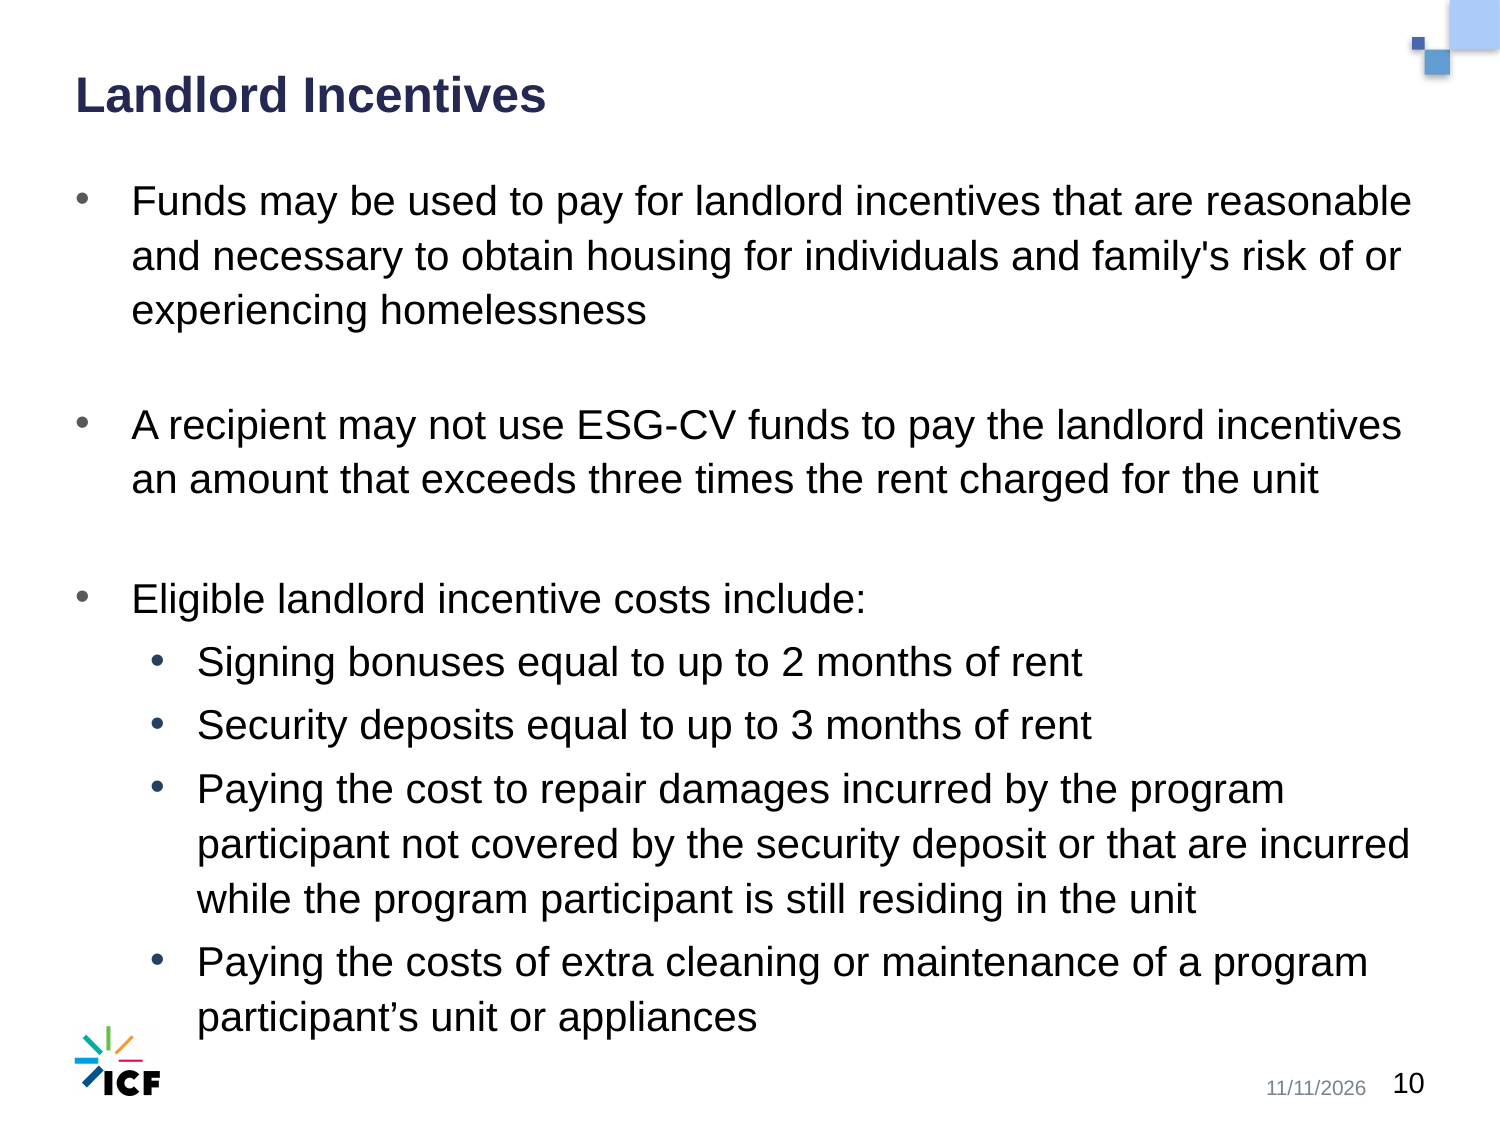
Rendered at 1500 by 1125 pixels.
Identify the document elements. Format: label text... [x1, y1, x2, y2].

picture [74, 1026, 160, 1096]
title Landlord Incentives [75, 69, 1425, 168]
slide_number 10 [1367, 1056, 1425, 1100]
list Funds may be used to pay for landlord incentives that are reasonable and necessary to obtain housing for individuals and family's risk of or experiencing homelessness A recipient may not use ESG-CV funds to pay the landlord incentives an amount that exceeds three times the rent charged for the unit Eligible landlord incentive costs include: Signing bonuses equal to up to 2 months of rent Security deposits equal to up to 3 months of rent Paying the cost to repair damages incurred by the program participant not covered by the security deposit or that are incurred while the program participant is still residing in the unit Paying the costs of extra cleaning or maintenance of a program participant’s unit or appliances [75, 168, 1425, 1056]
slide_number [1209, 1039, 1367, 1100]
